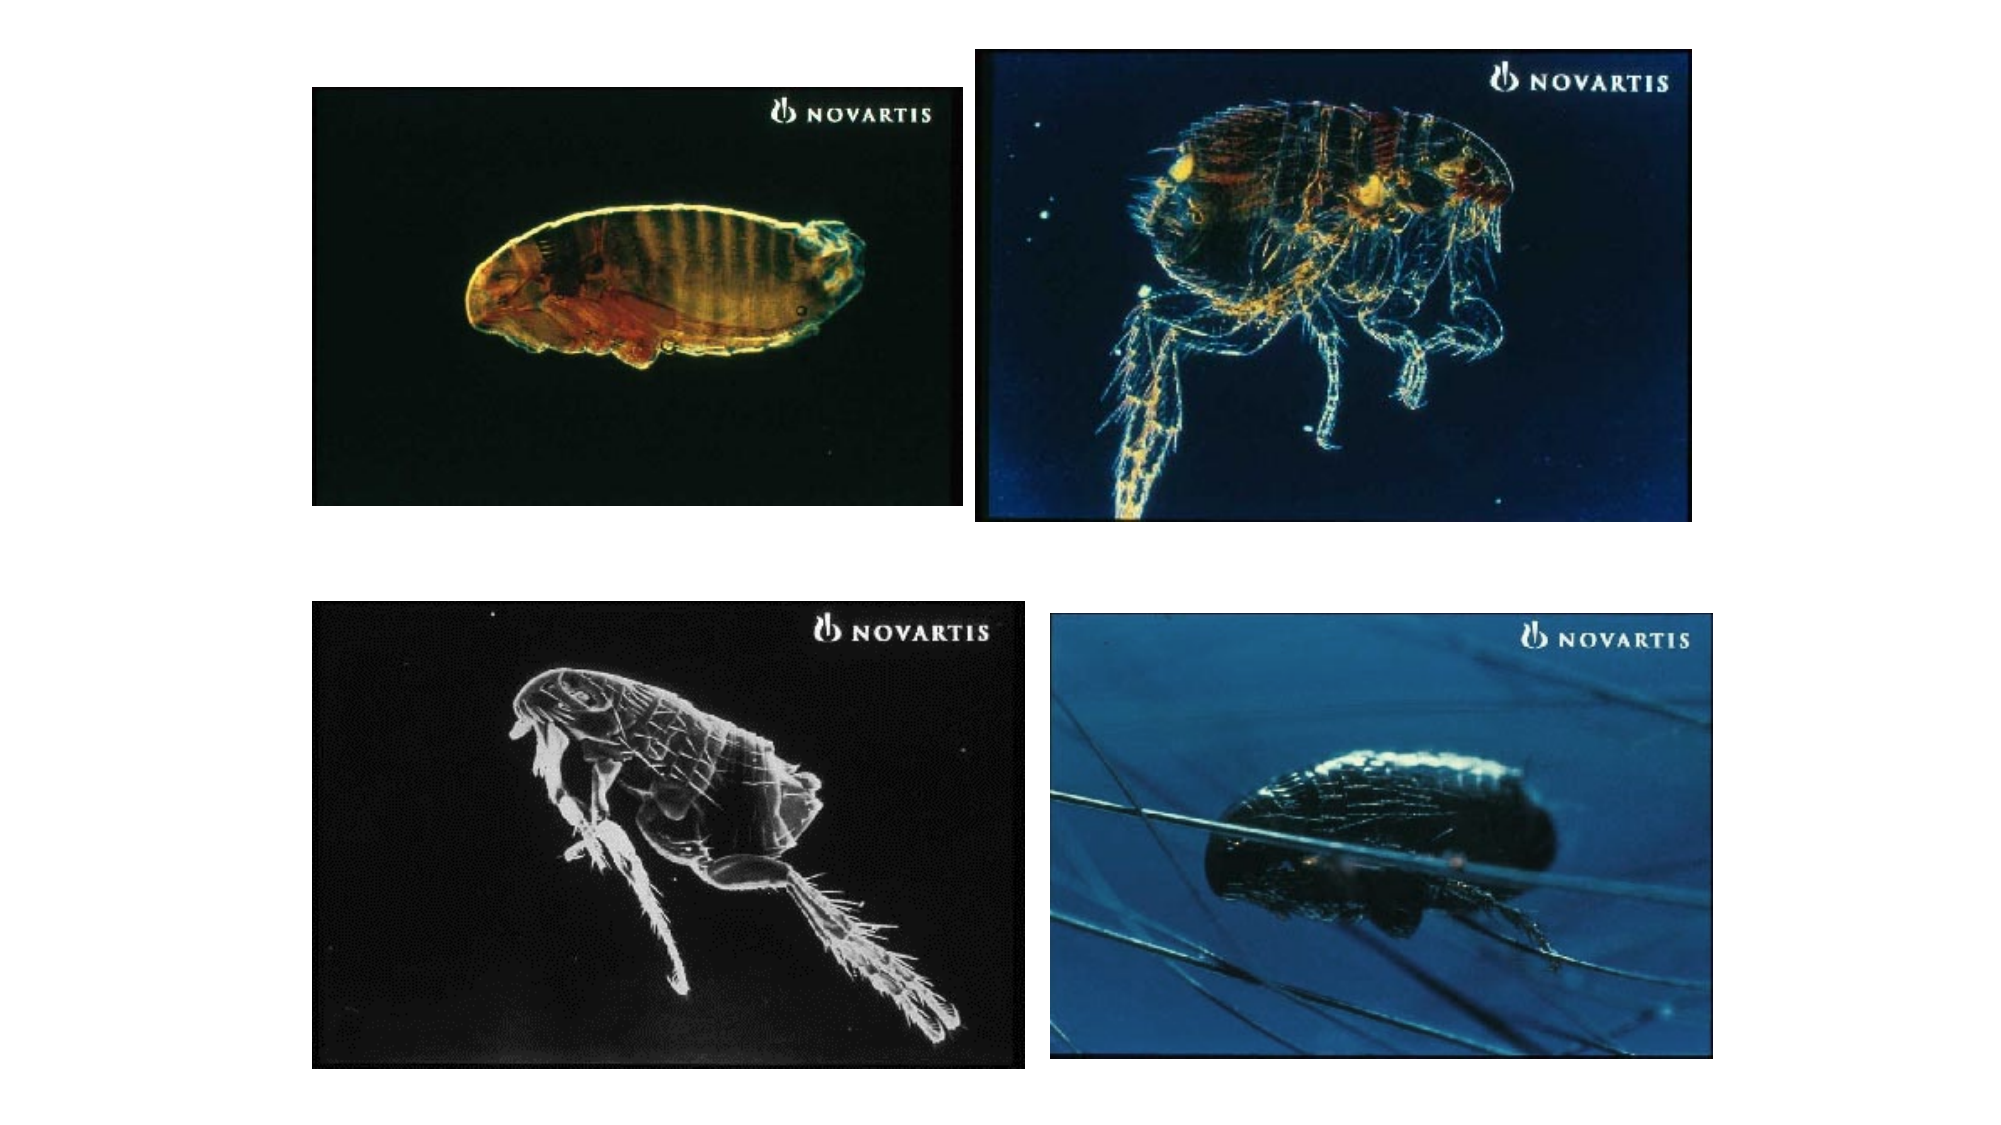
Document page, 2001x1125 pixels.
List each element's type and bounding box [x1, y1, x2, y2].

picture [312, 600, 1026, 1069]
picture [1049, 612, 1713, 1059]
picture [974, 49, 1693, 523]
picture [312, 87, 963, 506]
